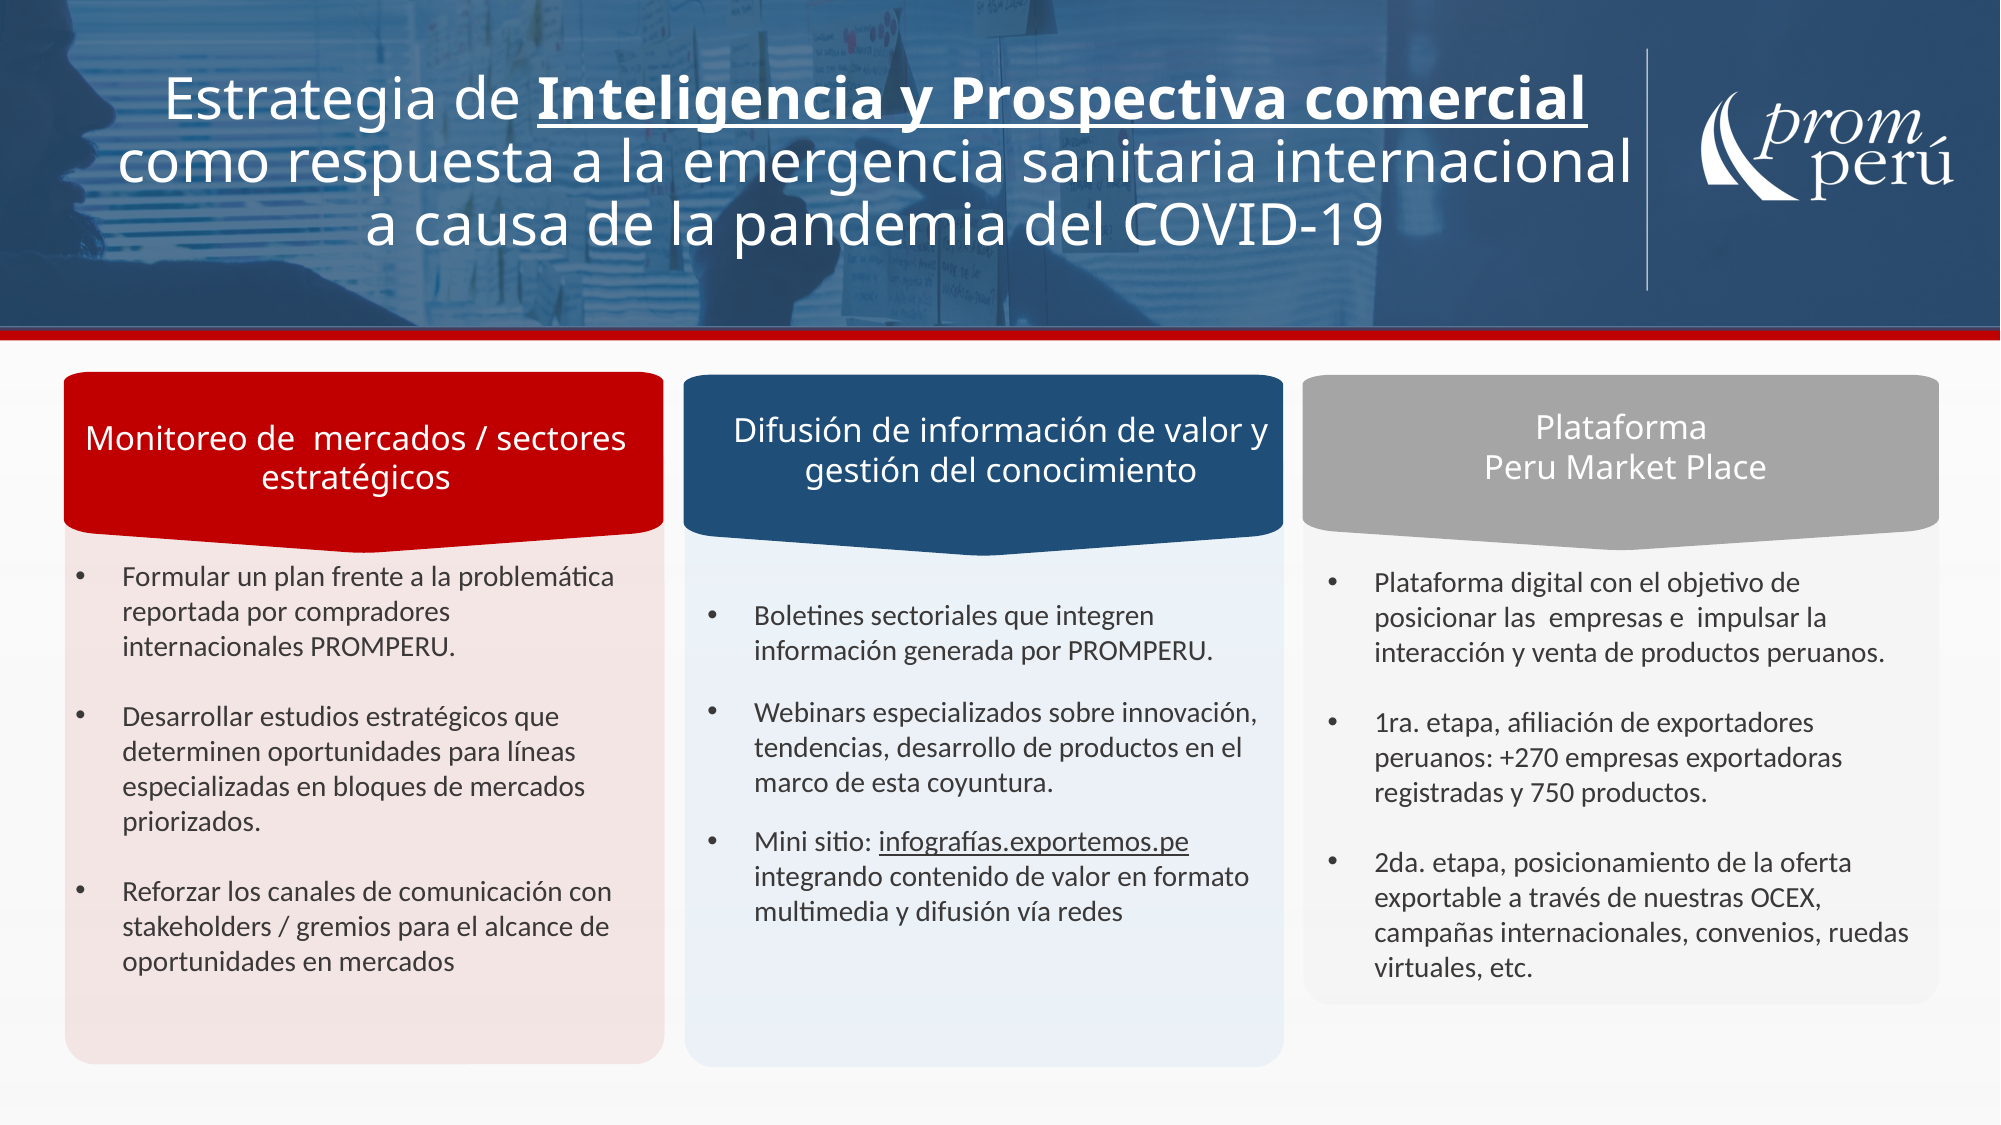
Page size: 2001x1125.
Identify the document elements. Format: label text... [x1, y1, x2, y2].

text_box Difusión de información de valor y gestión del conocimiento [709, 402, 1293, 497]
text_box [1302, 374, 1939, 551]
text_box [0, 332, 2000, 341]
text_box Formular un plan frente a la problemática reportada por compradores internacionales PROMPERU. Desarrollar estudios estratégicos que determinen oportunidades para líneas especializadas en bloques de mercados priorizados. Reforzar los canales de comunicación con stakeholders / gremios para el alcance de oportunidades en mercados [60, 549, 645, 985]
text_box Plataforma Peru Market Place [1349, 399, 1903, 494]
text_box [1303, 462, 1940, 1005]
text_box [0, 326, 2000, 332]
text_box Plataforma digital con el objetivo de posicionar las empresas e impulsar la interacción y venta de productos peruanos. 1ra. etapa, afiliación de exportadores peruanos: +270 empresas exportadoras registradas y 750 productos. 2da. etapa, posicionamiento de la oferta exportable a través de nuestras OCEX, campañas internacionales, convenios, ruedas virtuales, etc. [1312, 556, 1940, 991]
text_box [684, 497, 1285, 1068]
text_box [62, 370, 665, 549]
picture [0, 0, 2000, 326]
text_box [64, 522, 665, 1065]
text_box Monitoreo de mercados / sectores estratégicos [55, 409, 657, 505]
text_box [683, 374, 1284, 556]
text_box Boletines sectoriales que integren información generada por PROMPERU. Webinars especializados sobre innovación, tendencias, desarrollo de productos en el marco de esta coyuntura. Mini sitio: infografías.exportemos.pe integrando contenido de valor en formato multimedia y difusión vía redes [692, 589, 1284, 935]
